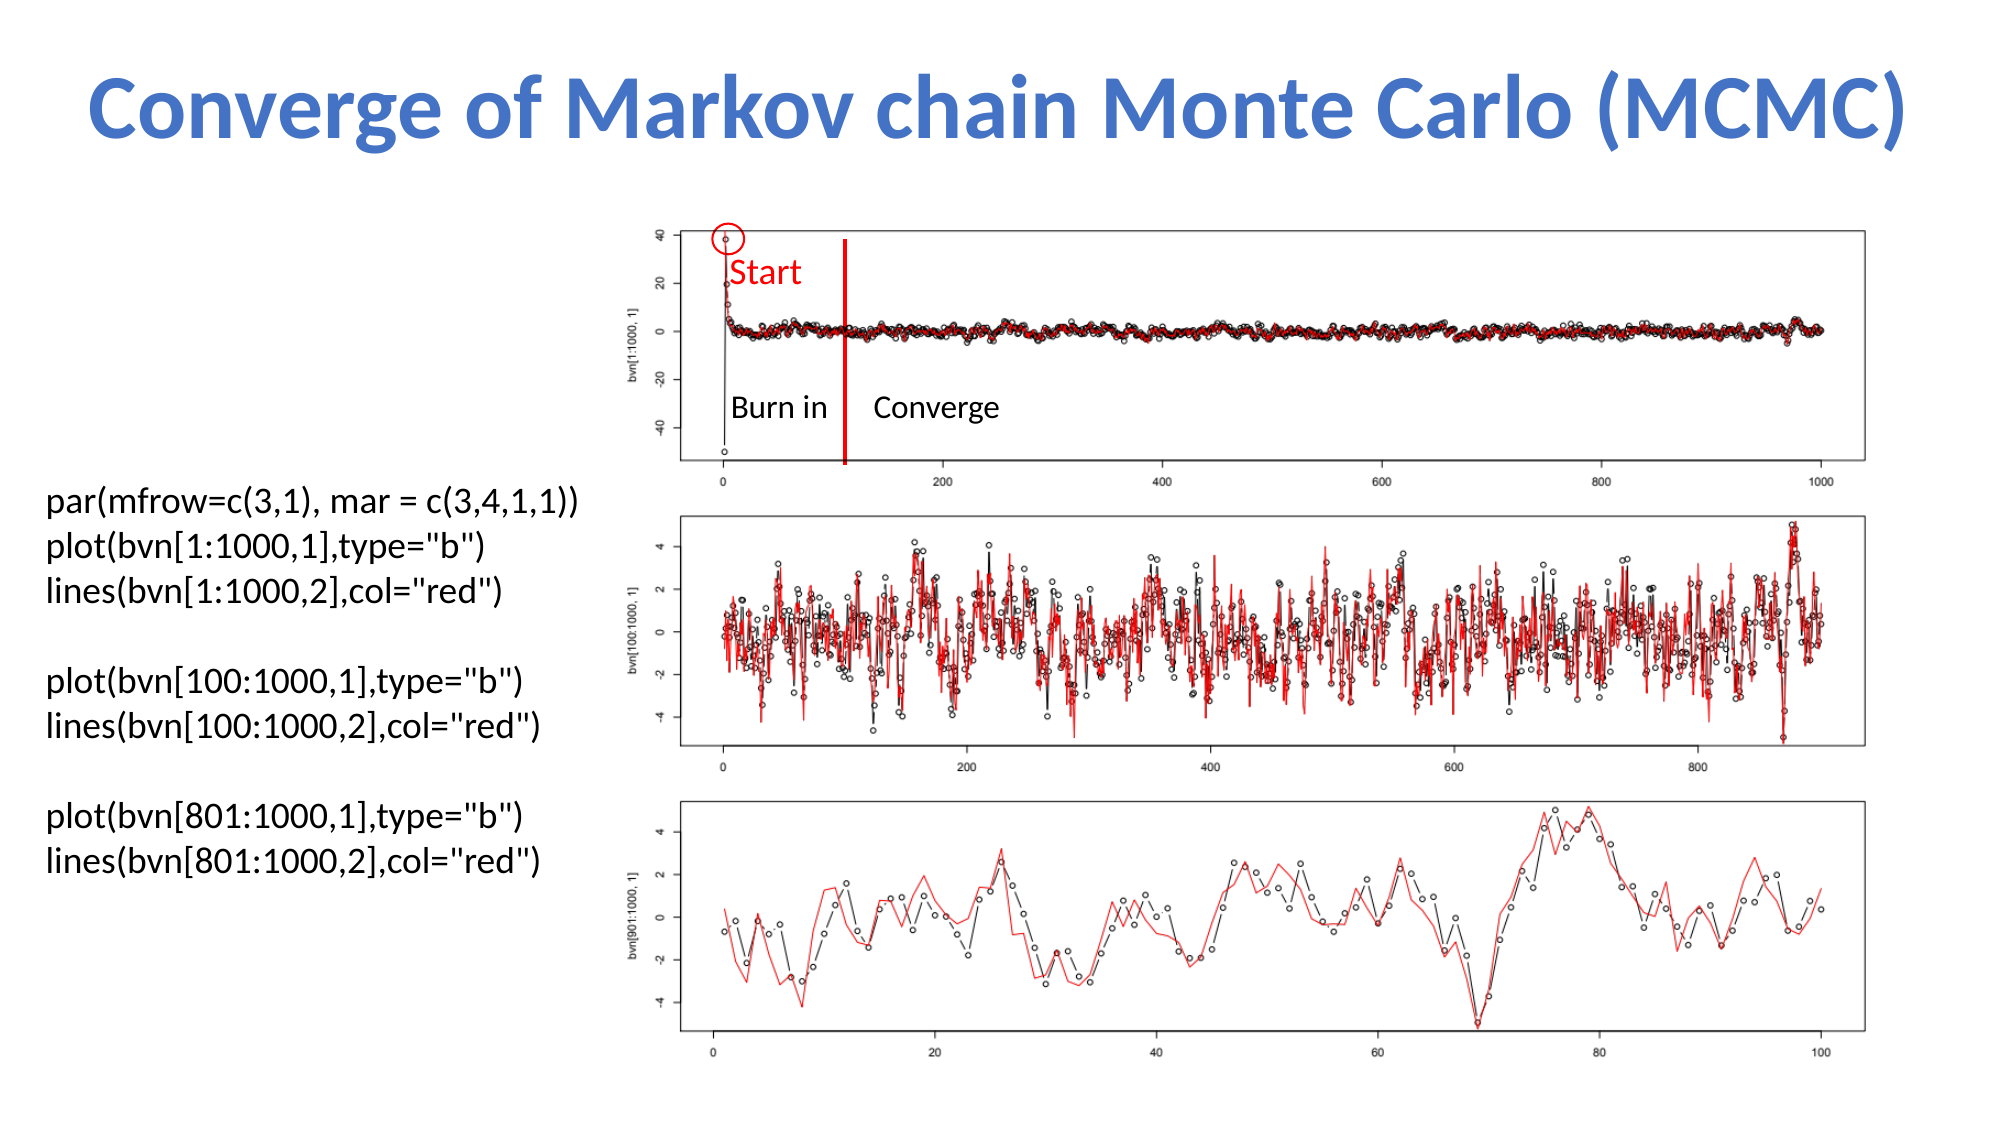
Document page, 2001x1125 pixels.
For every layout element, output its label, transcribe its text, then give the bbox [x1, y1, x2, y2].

title Converge of Markov chain Monte Carlo (MCMC) [0, 0, 2000, 218]
text_box par(mfrow=c(3,1), mar = c(3,4,1,1)) plot(bvn[1:1000,1],type="b") lines(bvn[1:1000,2],col="red") plot(bvn[100:1000,1],type="b") lines(bvn[100:1000,2],col="red") plot(bvn[801:1000,1],type="b") lines(bvn[801:1000,2],col="red") [30, 468, 625, 889]
picture [625, 217, 1878, 1071]
